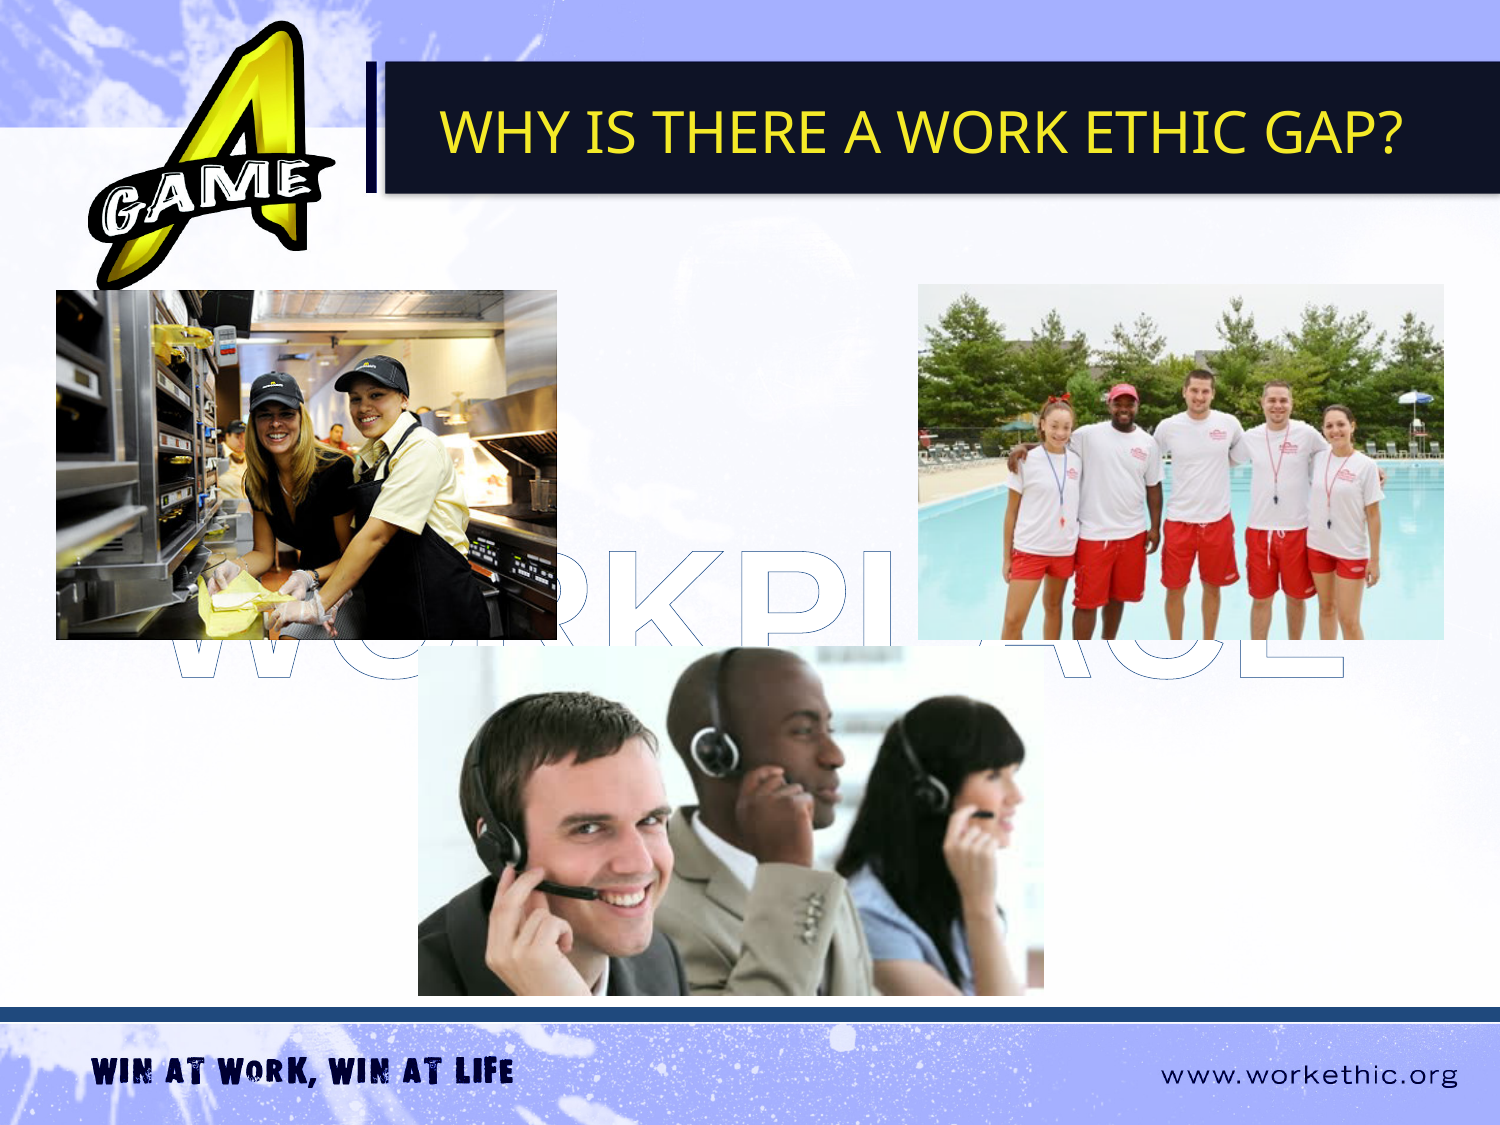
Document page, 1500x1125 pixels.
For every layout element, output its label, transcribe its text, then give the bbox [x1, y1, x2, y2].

text_box Workplace [1048, 648, 1366, 722]
text_box Workplace [559, 486, 914, 644]
text_box WHY IS THERE A WORK ETHIC GAP? [425, 87, 1500, 173]
picture [0, 1022, 1500, 1125]
text_box Workplace [134, 648, 413, 722]
picture [0, 0, 1500, 1007]
